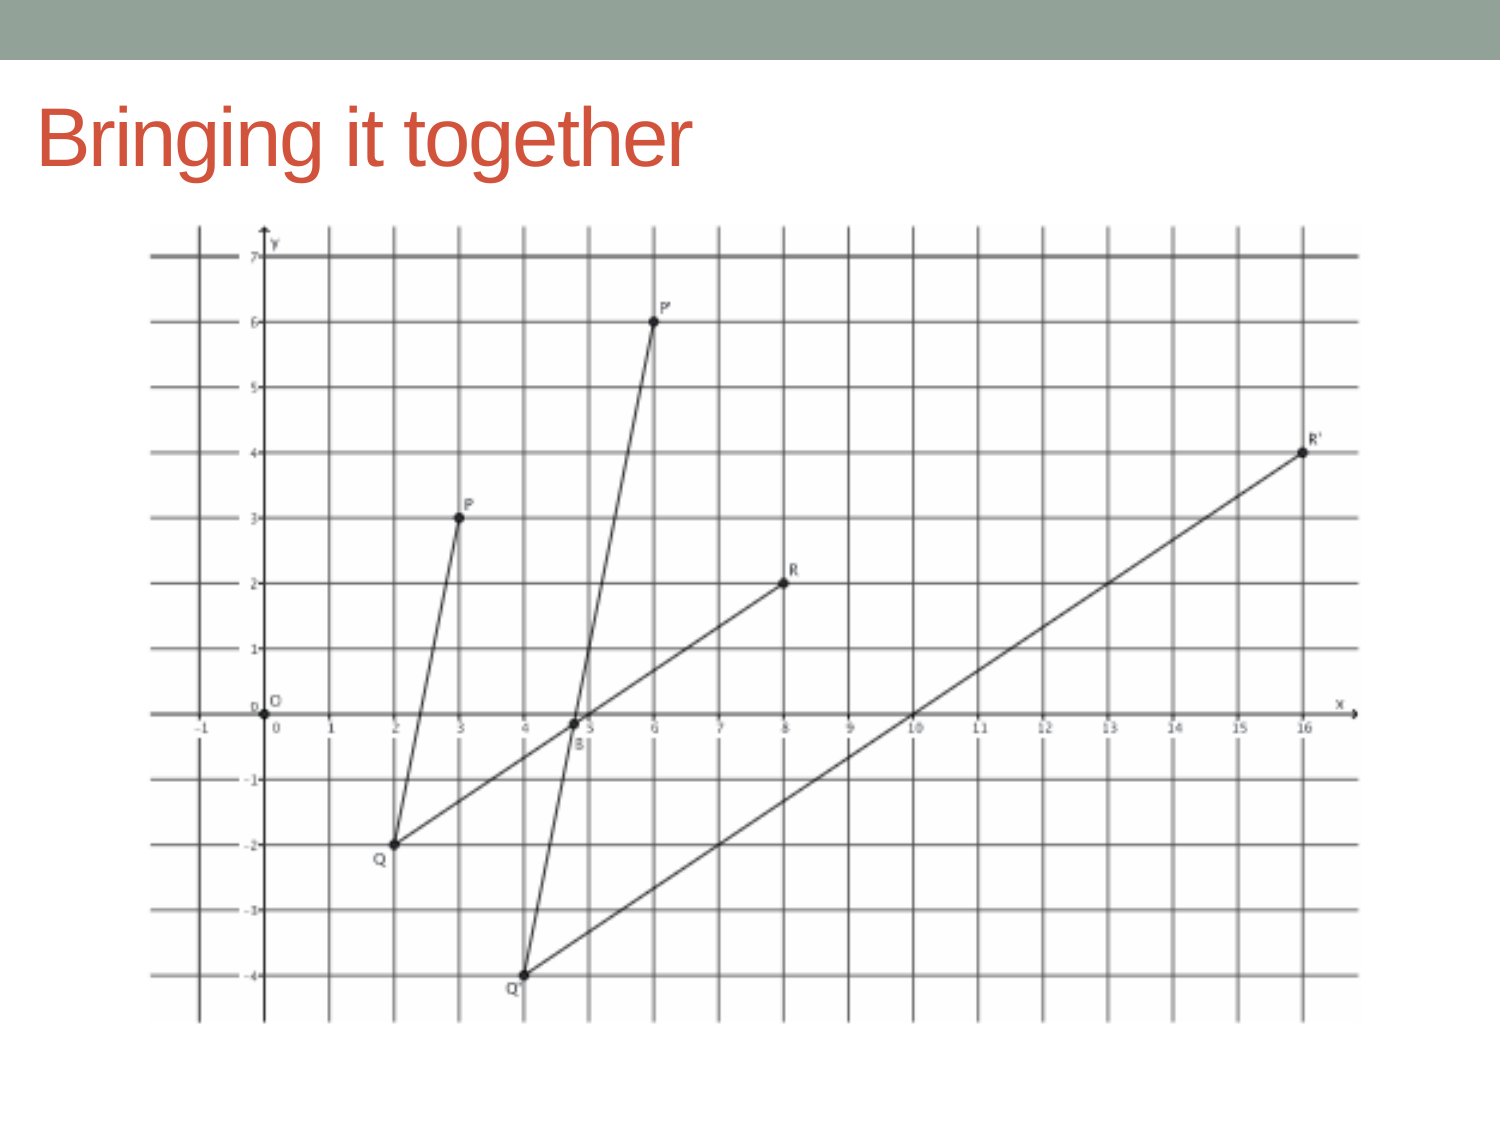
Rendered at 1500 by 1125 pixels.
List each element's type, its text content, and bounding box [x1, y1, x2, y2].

title Bringing it together [19, 51, 1370, 215]
picture [125, 213, 1371, 1031]
